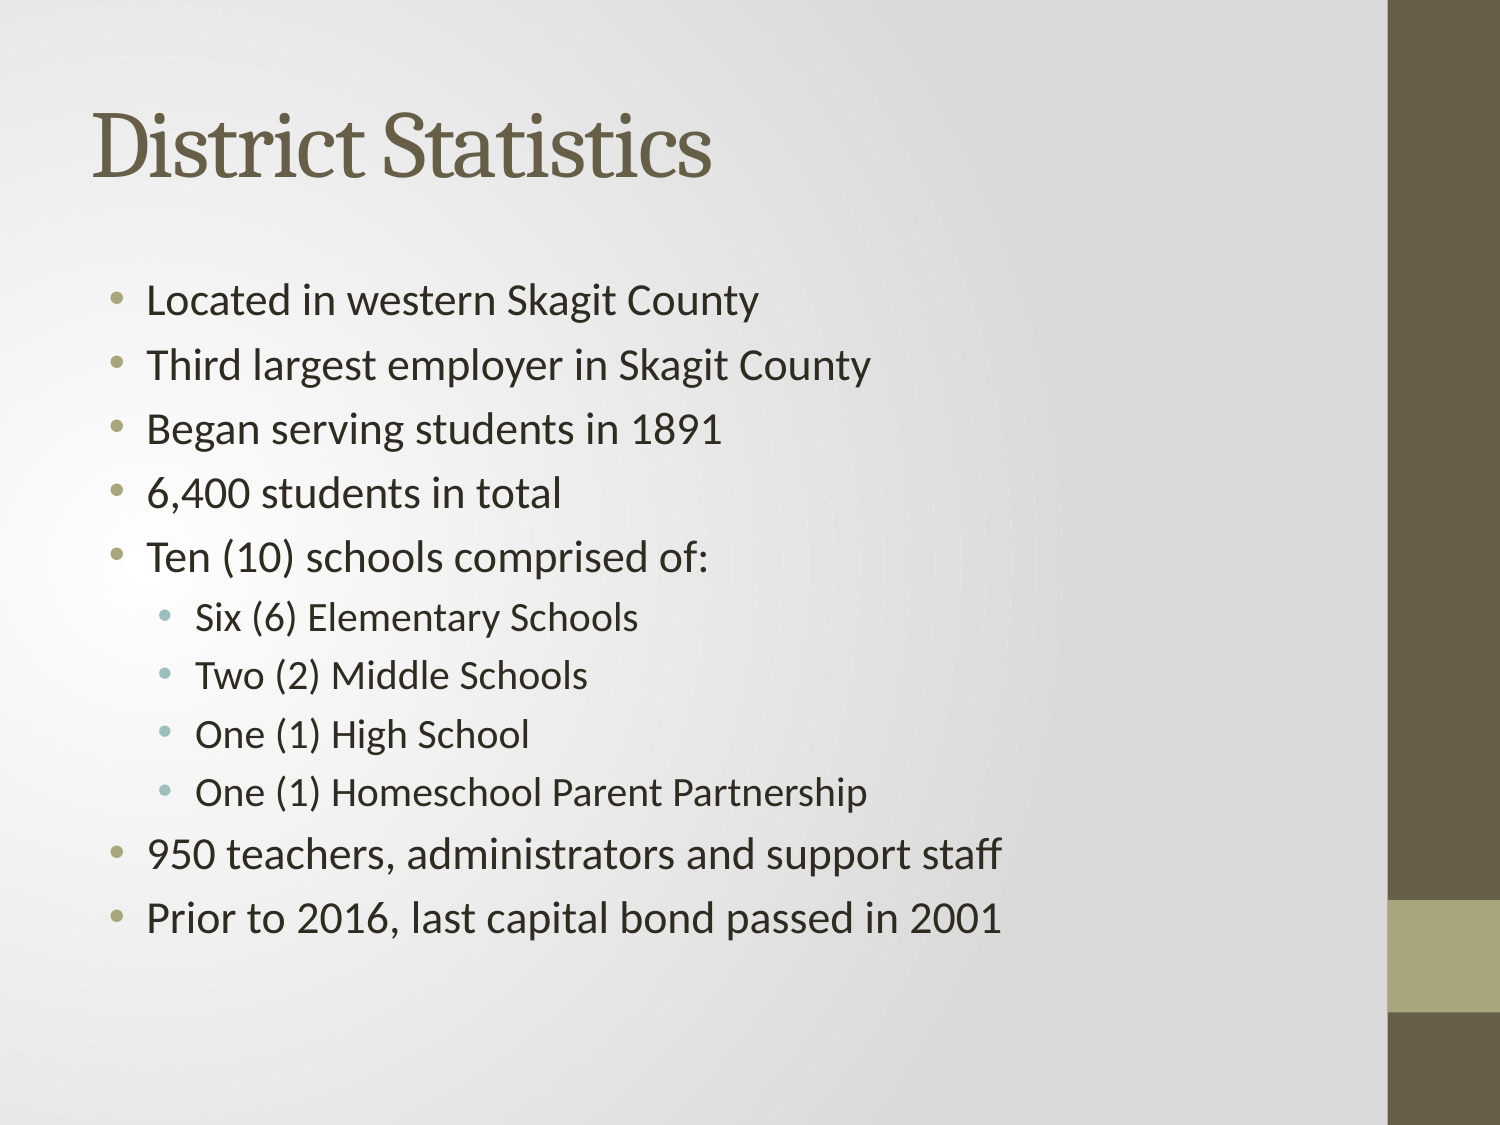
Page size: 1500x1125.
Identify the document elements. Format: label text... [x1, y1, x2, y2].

title District Statistics [75, 45, 1325, 233]
list Located in western Skagit County Third largest employer in Skagit County Began serving students in 1891 6,400 students in total Ten (10) schools comprised of: Six (6) Elementary Schools Two (2) Middle Schools One (1) High School One (1) Homeschool Parent Partnership 950 teachers, administrators and support staff Prior to 2016, last capital bond passed in 2001 [75, 262, 1325, 1050]
